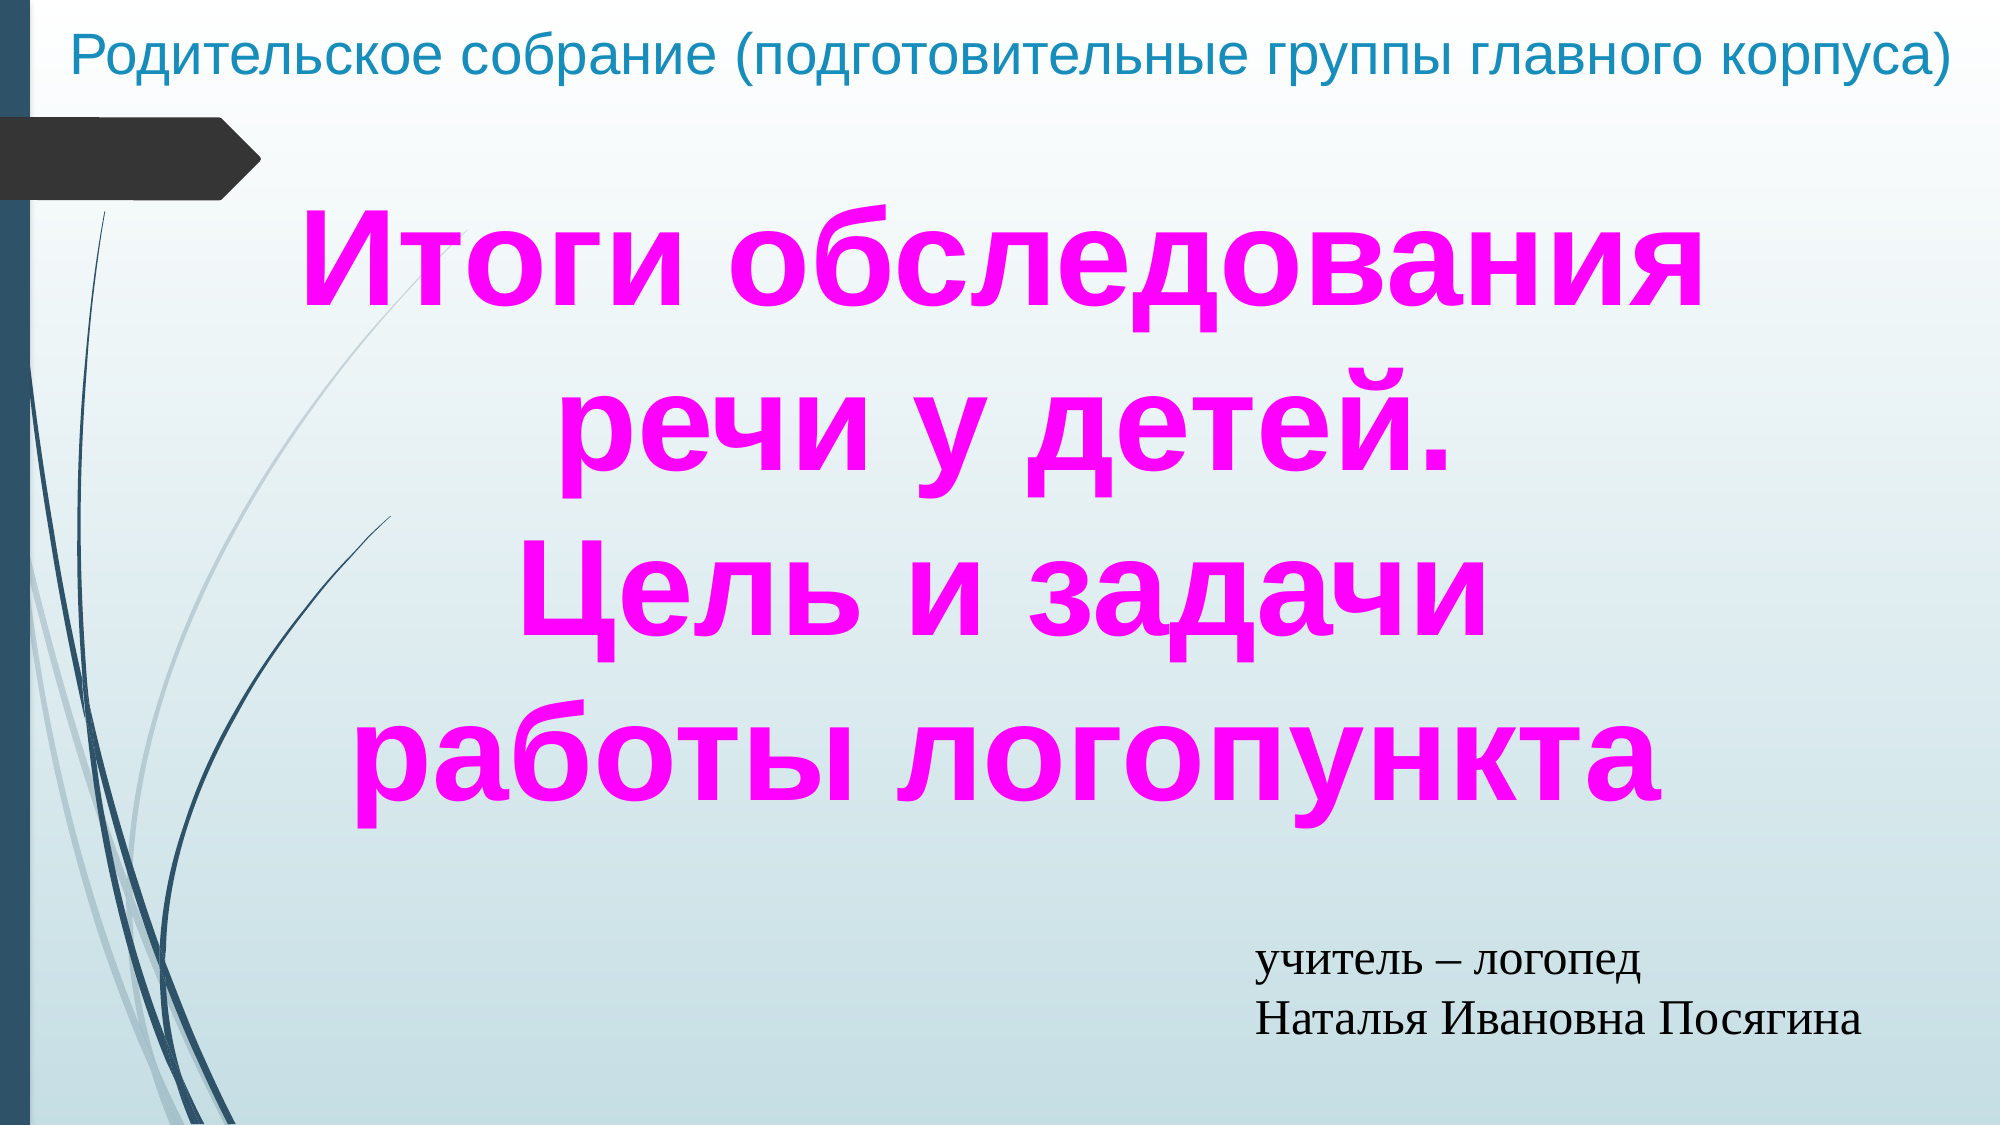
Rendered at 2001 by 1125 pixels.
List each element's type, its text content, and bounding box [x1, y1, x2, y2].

title Родительское собрание (подготовительные группы главного корпуса) [23, 8, 2000, 220]
text_box Итоги обследования речи у детей. Цель и задачи работы логопункта [284, 161, 1765, 986]
text_box учитель – логопед Наталья Ивановна Посягина [1240, 917, 1888, 1052]
